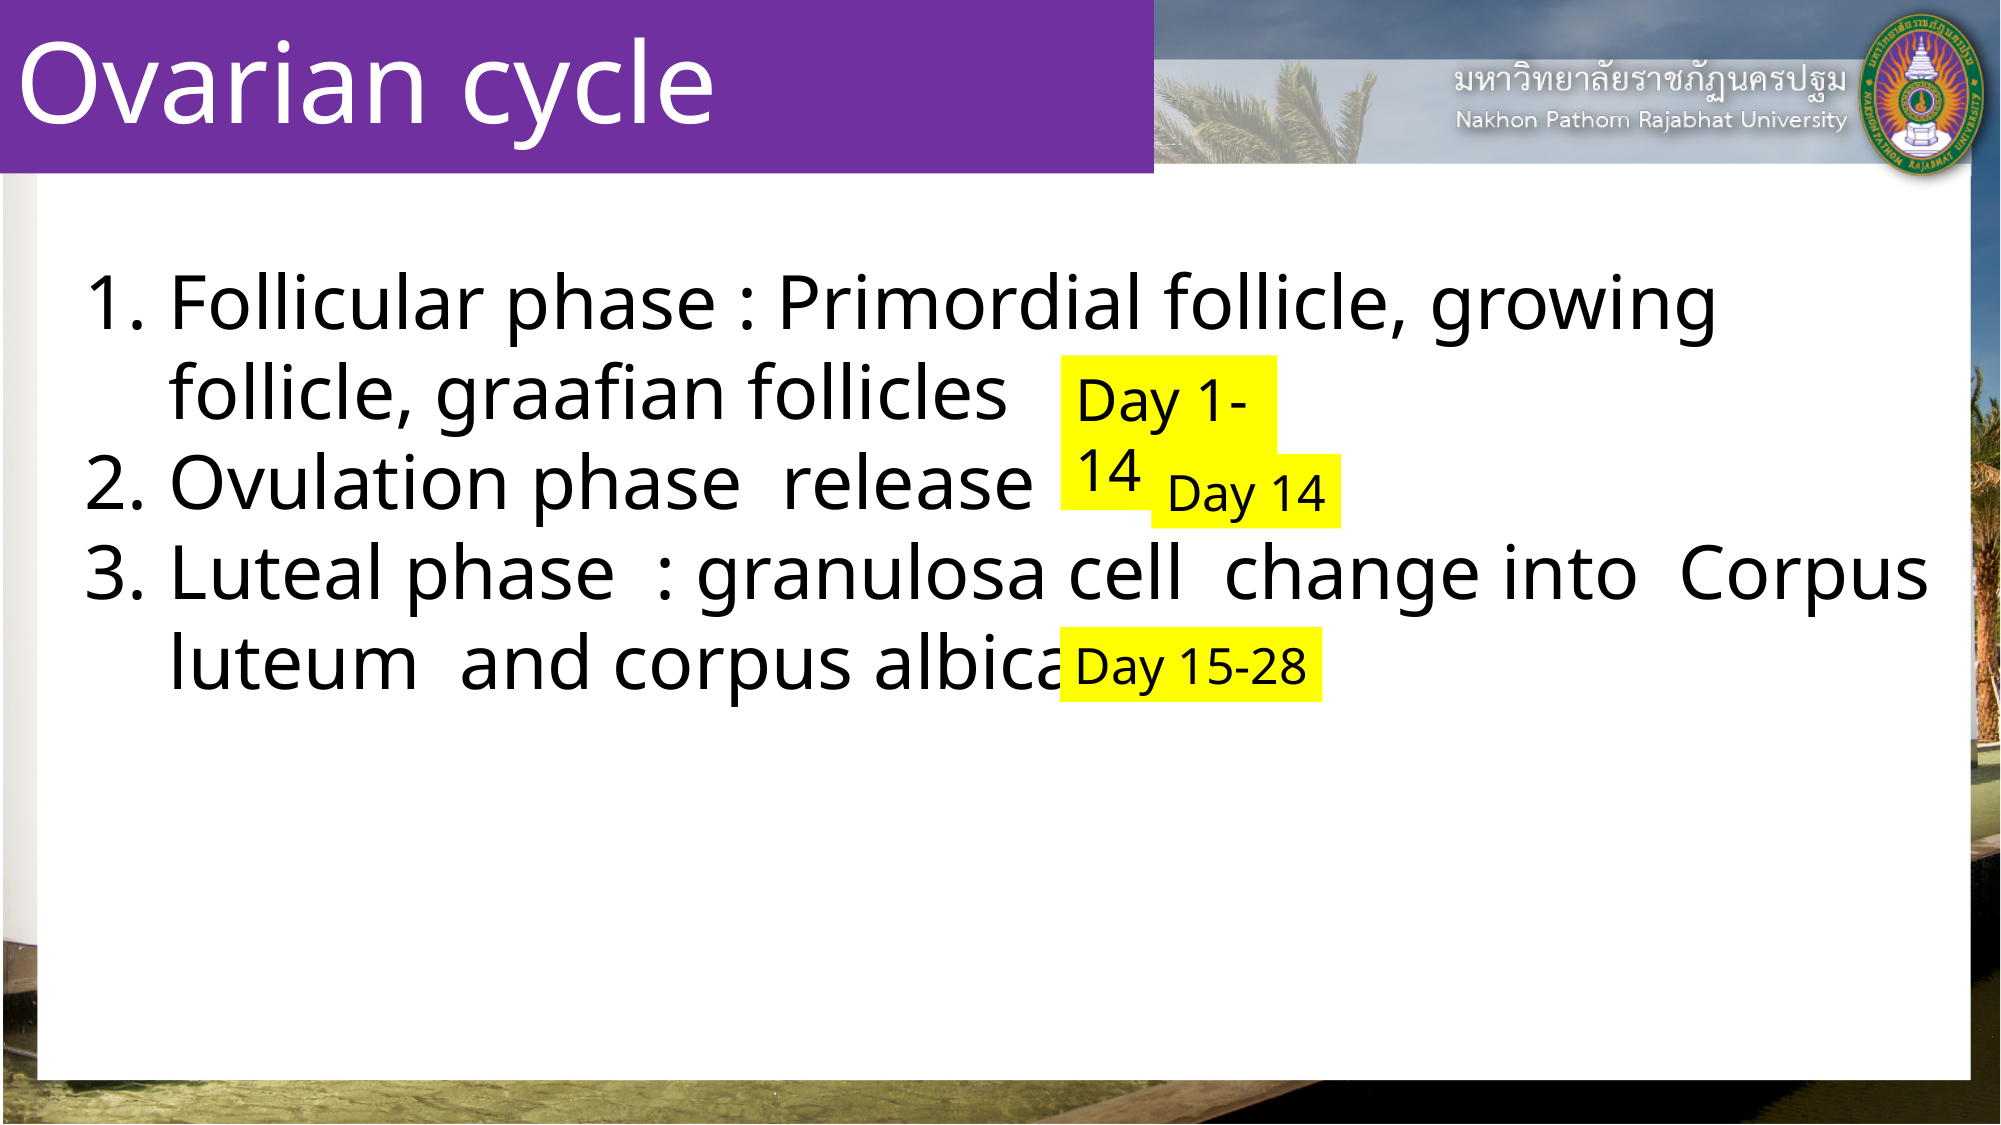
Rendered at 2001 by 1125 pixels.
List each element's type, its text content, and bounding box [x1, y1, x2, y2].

picture [0, 0, 2001, 1125]
text_box Day 14 [1151, 453, 1341, 529]
text_box Follicular phase : Primordial follicle, growing follicle, graafian follicles Ovulation phase release LH Luteal phase : granulosa cell change into Corpus luteum and corpus albican [69, 246, 2000, 712]
title Ovarian cycle [0, 0, 1154, 174]
text_box Day 15-28 [1060, 627, 1323, 702]
text_box Day 1-14 [1060, 355, 1278, 511]
